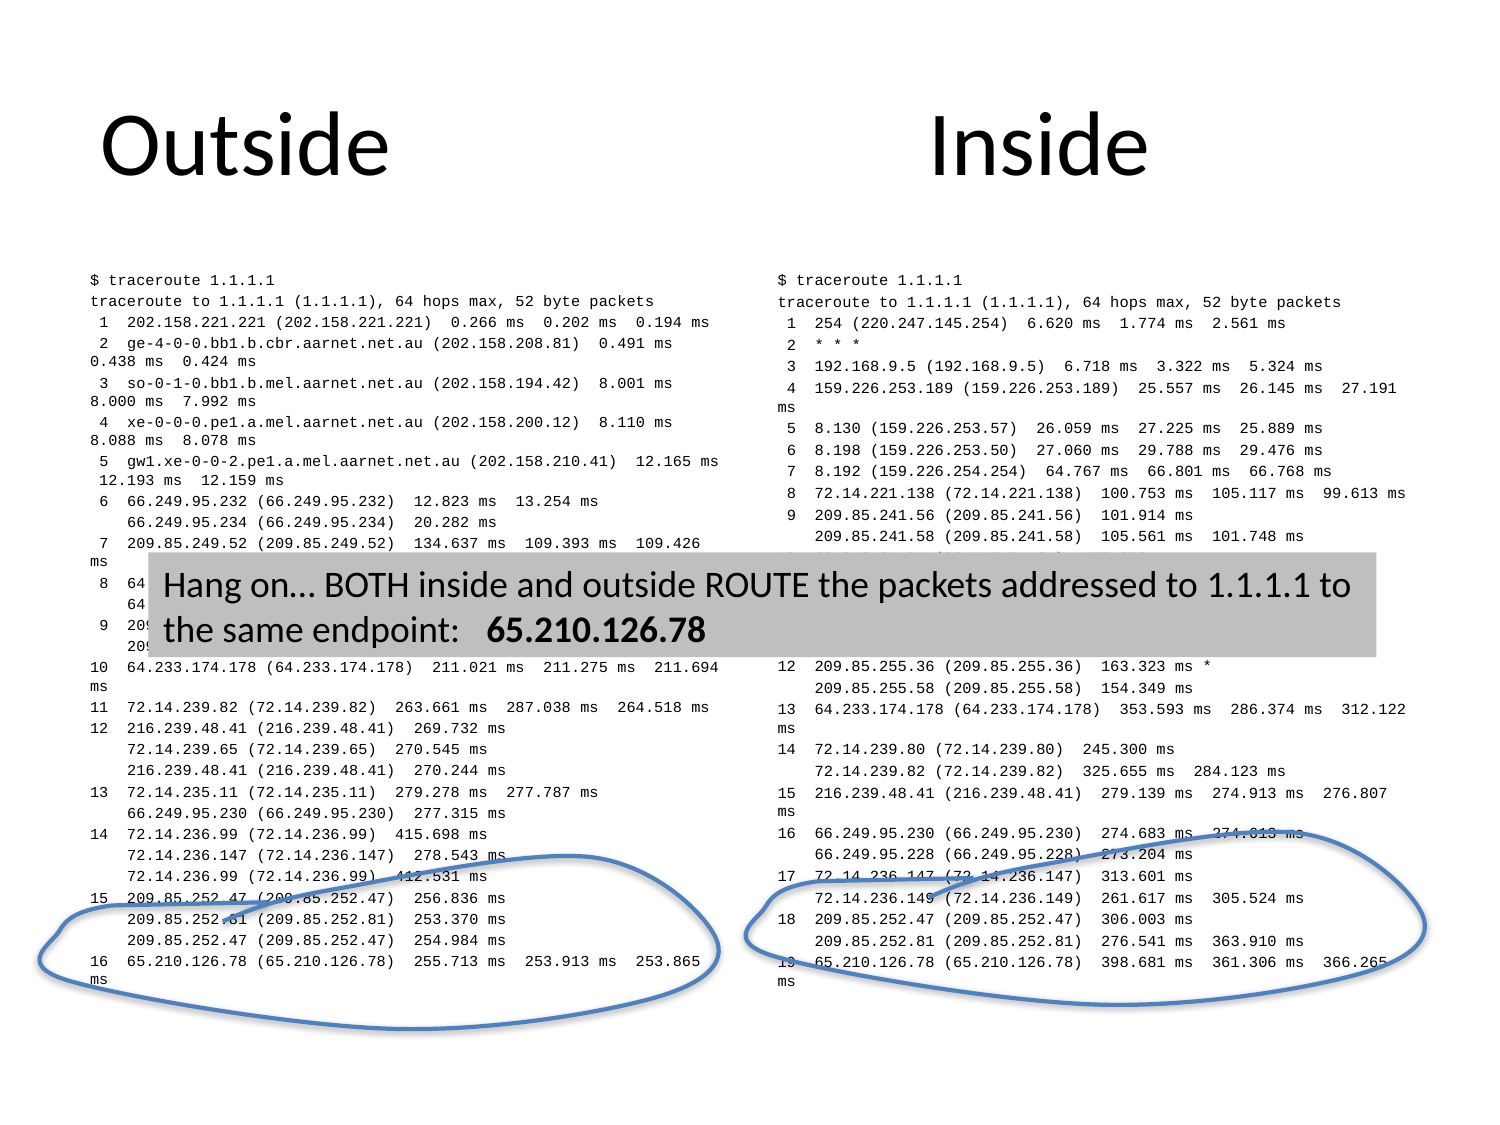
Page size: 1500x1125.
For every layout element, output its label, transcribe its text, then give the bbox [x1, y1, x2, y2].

list $ traceroute 1.1.1.1 traceroute to 1.1.1.1 (1.1.1.1), 64 hops max, 52 byte packets 1 202.158.221.221 (202.158.221.221) 0.266 ms 0.202 ms 0.194 ms 2 ge-4-0-0.bb1.b.cbr.aarnet.net.au (202.158.208.81) 0.491 ms 0.438 ms 0.424 ms 3 so-0-1-0.bb1.b.mel.aarnet.net.au (202.158.194.42) 8.001 ms 8.000 ms 7.992 ms 4 xe-0-0-0.pe1.a.mel.aarnet.net.au (202.158.200.12) 8.110 ms 8.088 ms 8.078 ms 5 gw1.xe-0-0-2.pe1.a.mel.aarnet.net.au (202.158.210.41) 12.165 ms 12.193 ms 12.159 ms 6 66.249.95.232 (66.249.95.232) 12.823 ms 13.254 ms 66.249.95.234 (66.249.95.234) 20.282 ms 7 209.85.249.52 (209.85.249.52) 134.637 ms 109.393 ms 109.426 ms 8 64.233.175.3 (64.233.175.3) 128.052 ms 113.782 ms 64.233.175.1 (64.233.175.1) 113.192 ms 9 209.85.255.34 (209.85.255.34) 114.562 ms 209.85.255.36 (209.85.255.36) 118.550 ms 133.640 ms 10 64.233.174.178 (64.233.174.178) 211.021 ms 211.275 ms 211.694 ms 11 72.14.239.82 (72.14.239.82) 263.661 ms 287.038 ms 264.518 ms 12 216.239.48.41 (216.239.48.41) 269.732 ms 72.14.239.65 (72.14.239.65) 270.545 ms 216.239.48.41 (216.239.48.41) 270.244 ms 13 72.14.235.11 (72.14.235.11) 279.278 ms 277.787 ms 66.249.95.230 (66.249.95.230) 277.315 ms 14 72.14.236.99 (72.14.236.99) 415.698 ms 72.14.236.147 (72.14.236.147) 278.543 ms 72.14.236.99 (72.14.236.99) 412.531 ms 15 209.85.252.47 (209.85.252.47) 256.836 ms 209.85.252.81 (209.85.252.81) 253.370 ms 209.85.252.47 (209.85.252.47) 254.984 ms 16 65.210.126.78 (65.210.126.78) 255.713 ms 253.913 ms 253.865 ms [75, 262, 738, 1005]
title Outside Inside [0, 45, 1302, 233]
list $ traceroute 1.1.1.1 traceroute to 1.1.1.1 (1.1.1.1), 64 hops max, 52 byte packets 1 254 (220.247.145.254) 6.620 ms 1.774 ms 2.561 ms 2 * * * 3 192.168.9.5 (192.168.9.5) 6.718 ms 3.322 ms 5.324 ms 4 159.226.253.189 (159.226.253.189) 25.557 ms 26.145 ms 27.191 ms 5 8.130 (159.226.253.57) 26.059 ms 27.225 ms 25.889 ms 6 8.198 (159.226.253.50) 27.060 ms 29.788 ms 29.476 ms 7 8.192 (159.226.254.254) 64.767 ms 66.801 ms 66.768 ms 8 72.14.221.138 (72.14.221.138) 100.753 ms 105.117 ms 99.613 ms 9 209.85.241.56 (209.85.241.56) 101.914 ms 209.85.241.58 (209.85.241.58) 105.561 ms 101.748 ms 10 66.249.94.31 (66.249.94.31) 175.902 ms 66.249.94.123 (66.249.94.123) 149.653 ms 66.249.94.31 (66.249.94.31) 149.498 ms 11 64.233.175.3 (64.233.175.3) 150.364 ms 64.233.175.1 (64.233.175.1) 150.610 ms 147.552 ms 12 209.85.255.36 (209.85.255.36) 163.323 ms * 209.85.255.58 (209.85.255.58) 154.349 ms 13 64.233.174.178 (64.233.174.178) 353.593 ms 286.374 ms 312.122 ms 14 72.14.239.80 (72.14.239.80) 245.300 ms 72.14.239.82 (72.14.239.82) 325.655 ms 284.123 ms 15 216.239.48.41 (216.239.48.41) 279.139 ms 274.913 ms 276.807 ms 16 66.249.95.230 (66.249.95.230) 274.683 ms 274.613 ms 66.249.95.228 (66.249.95.228) 273.204 ms 17 72.14.236.147 (72.14.236.147) 313.601 ms 72.14.236.149 (72.14.236.149) 261.617 ms 305.524 ms 18 209.85.252.47 (209.85.252.47) 306.003 ms 209.85.252.81 (209.85.252.81) 276.541 ms 363.910 ms 19 65.210.126.78 (65.210.126.78) 398.681 ms 361.306 ms 366.265 ms [762, 262, 1425, 906]
text_box [37, 853, 721, 1032]
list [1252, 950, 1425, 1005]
text_box [743, 829, 1427, 1007]
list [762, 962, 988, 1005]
text_box Hang on… BOTH inside and outside ROUTE the packets addressed to 1.1.1.1 to the same endpoint: 65.210.126.78 [148, 552, 1377, 658]
